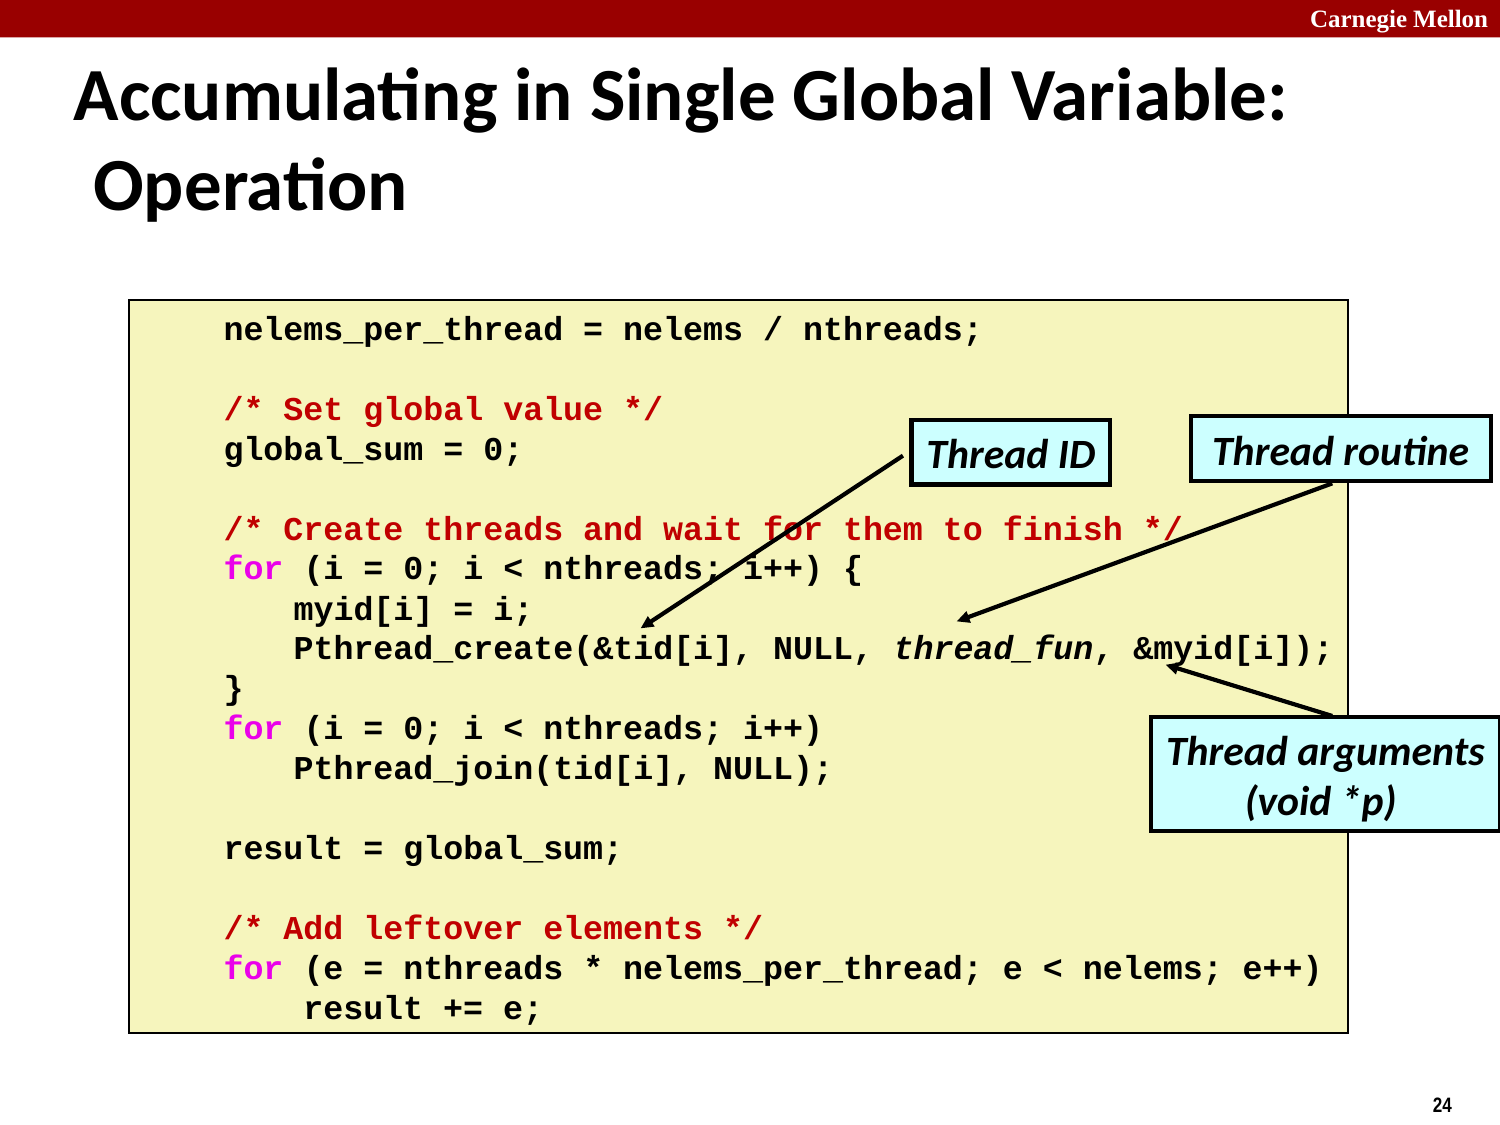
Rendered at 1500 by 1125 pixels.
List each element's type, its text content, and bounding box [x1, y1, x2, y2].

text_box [640, 415, 1500, 833]
text_box nelems_per_thread = nelems / nthreads; /* Set global value */ global_sum = 0; /* Create threads and wait for them to finish */ for (i = 0; i < nthreads; i++) { myid[i] = i; Pthread_create(&tid[i], NULL, thread_fun, &myid[i]); } for (i = 0; i < nthreads; i++) Pthread_join(tid[i], NULL); result = global_sum; /* Add leftover elements */ for (e = nthreads * nelems_per_thread; e < nelems; e++) result += e; [128, 299, 1349, 1033]
title Accumulating in Single Global Variable: Operation [58, 72, 1413, 199]
